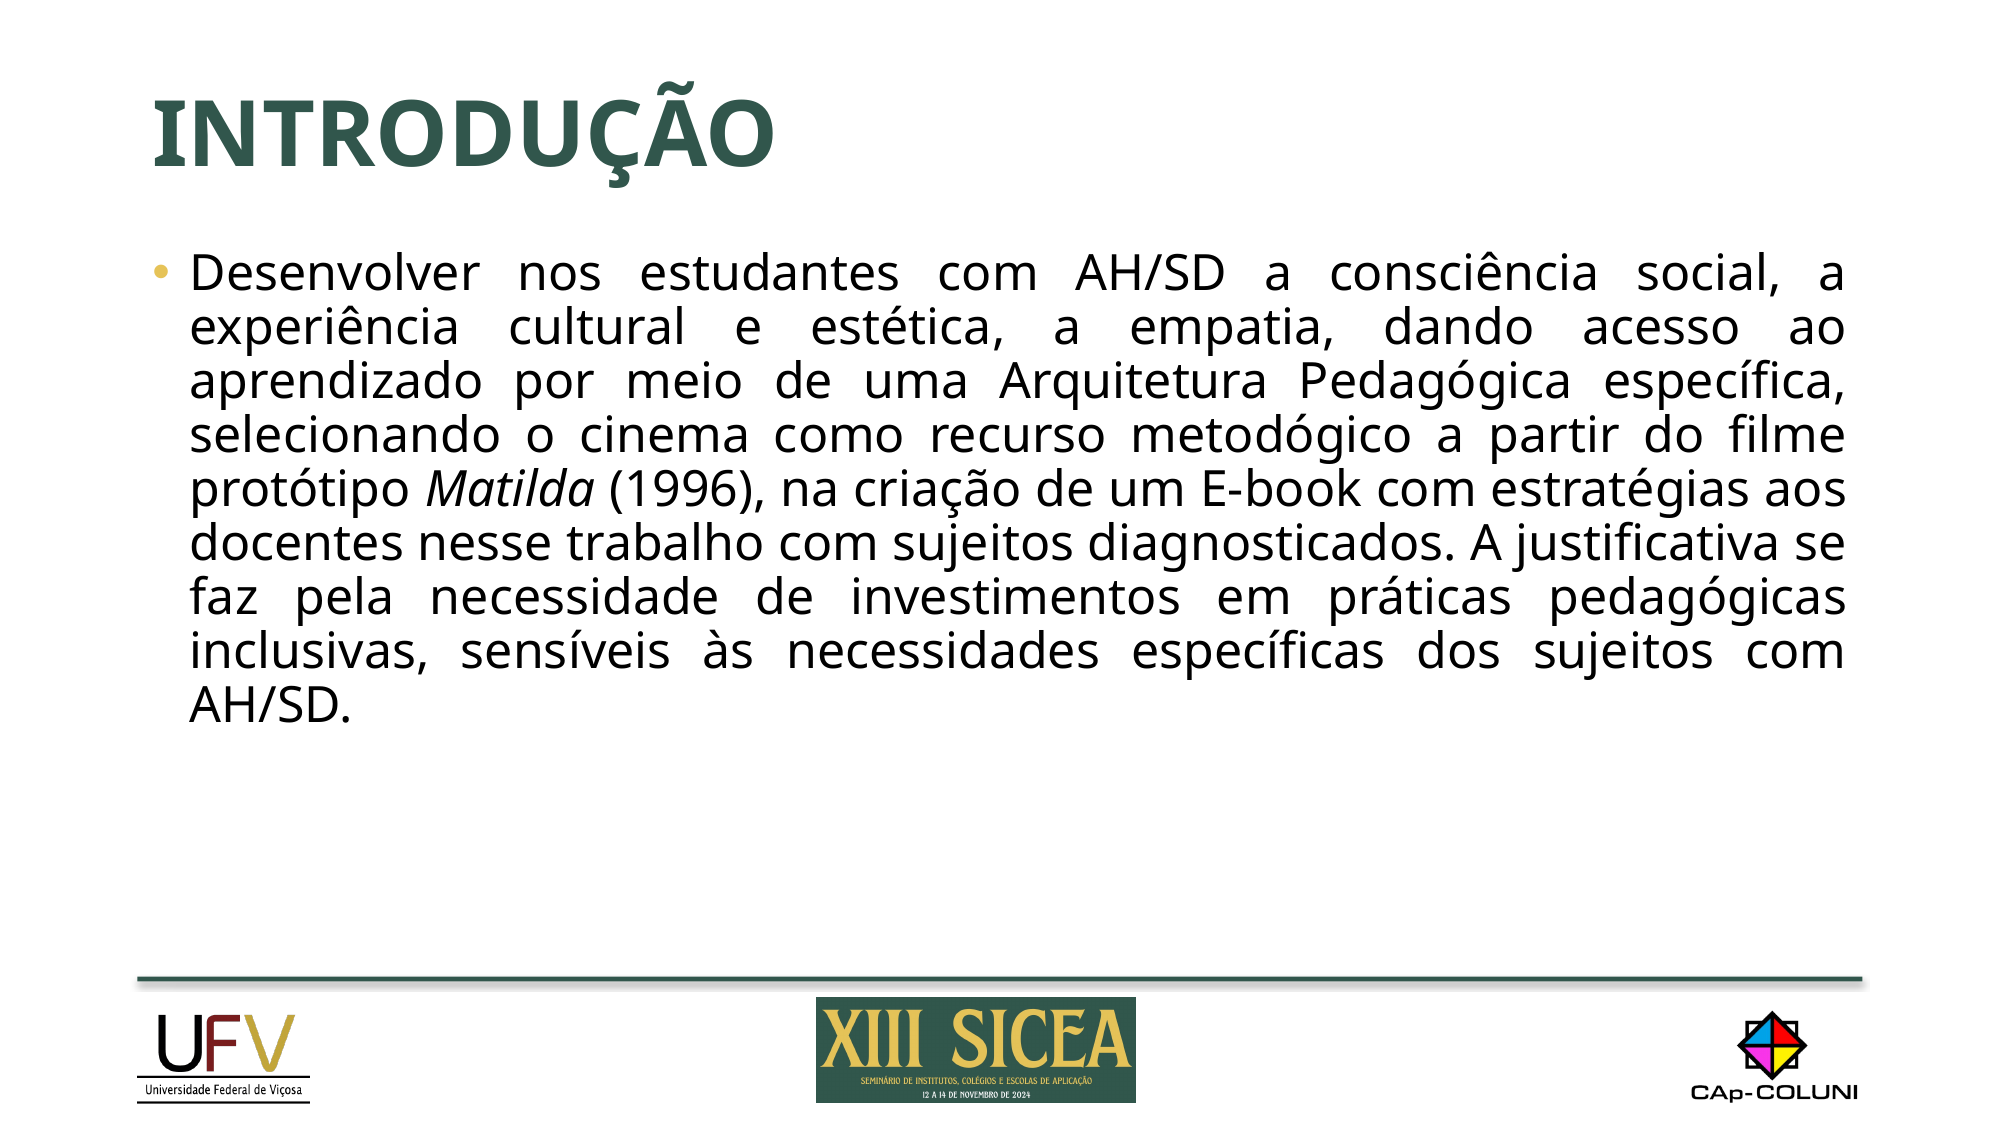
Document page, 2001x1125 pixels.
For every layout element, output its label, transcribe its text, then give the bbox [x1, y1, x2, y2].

picture [1676, 960, 1875, 1125]
text_box INTRODUÇÃO [137, 59, 1863, 213]
picture [137, 994, 310, 1124]
picture [816, 997, 1136, 1103]
text_box Desenvolver nos estudantes com AH/SD a consciência social, a experiência cultural e estética, a empatia, dando acesso ao aprendizado por meio de uma Arquitetura Pedagógica específica, selecionando o cinema como recurso metodógico a partir do filme protótipo Matilda (1996), na criação de um E-book com estratégias aos docentes nesse trabalho com sujeitos diagnosticados. A justificativa se faz pela necessidade de investimentos em práticas pedagógicas inclusivas, sensíveis às necessidades específicas dos sujeitos com AH/SD. [137, 239, 1863, 920]
